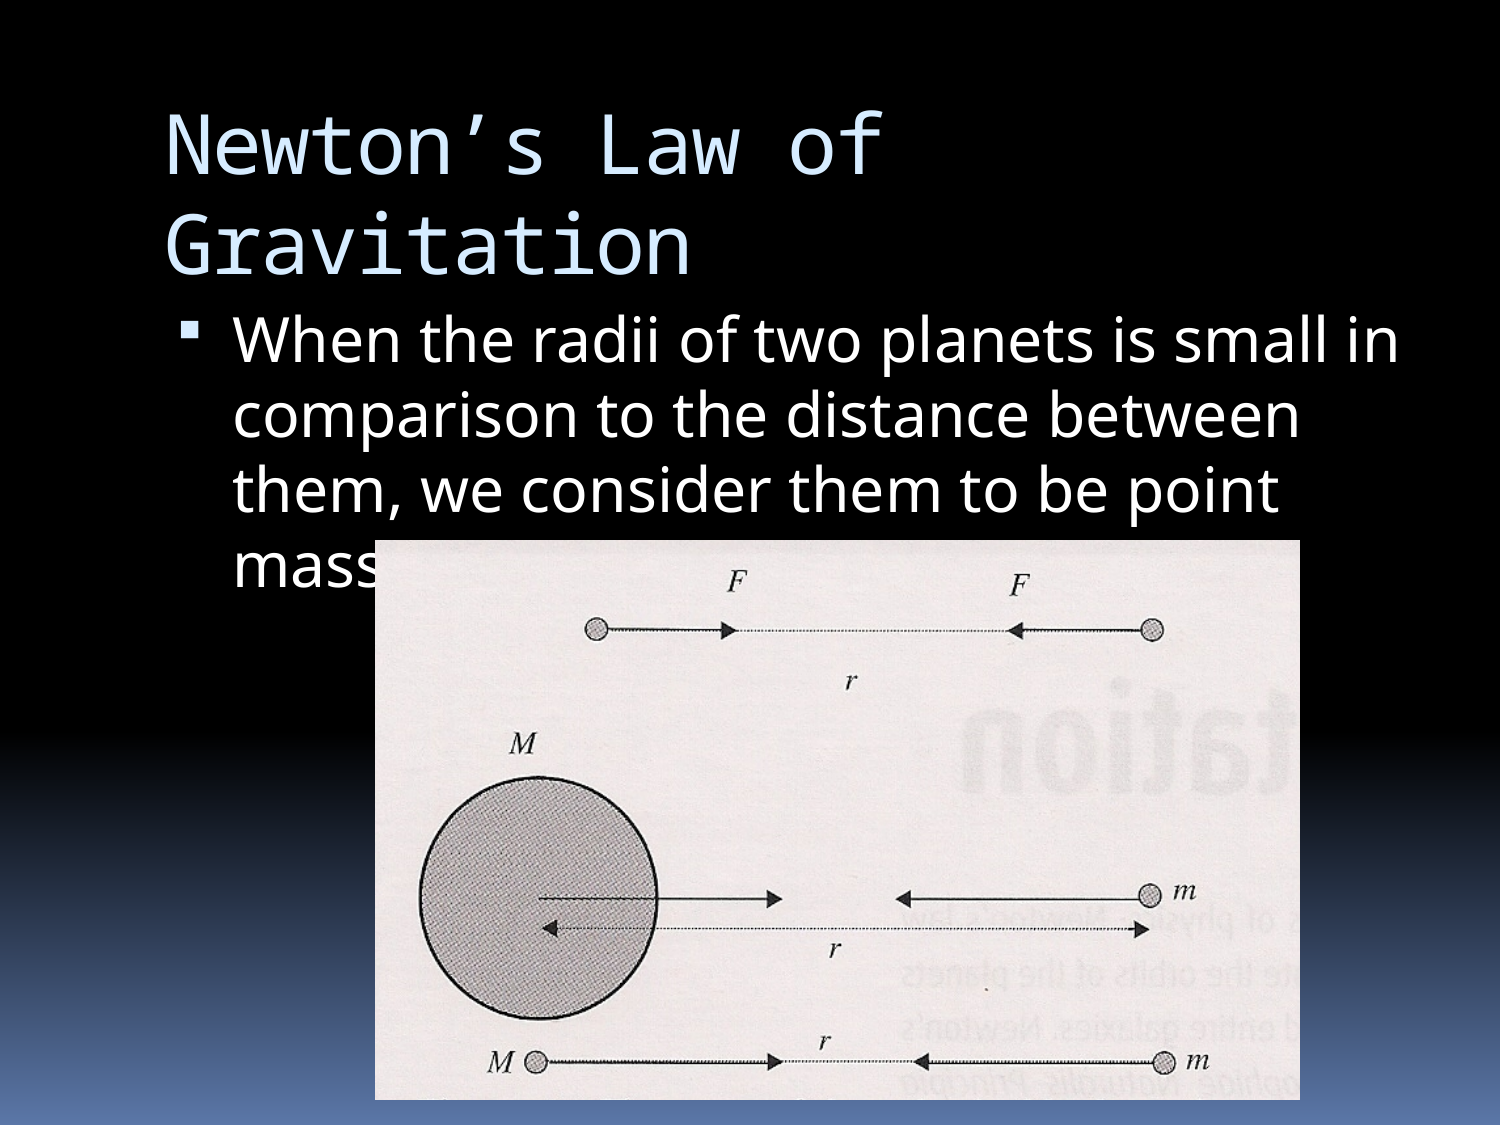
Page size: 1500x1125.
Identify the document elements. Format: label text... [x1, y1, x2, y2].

title Newton’s Law of Gravitation [150, 83, 1425, 234]
picture [374, 539, 1301, 1101]
list When the radii of two planets is small in comparison to the distance between them, we consider them to be point masses [150, 292, 1425, 1043]
